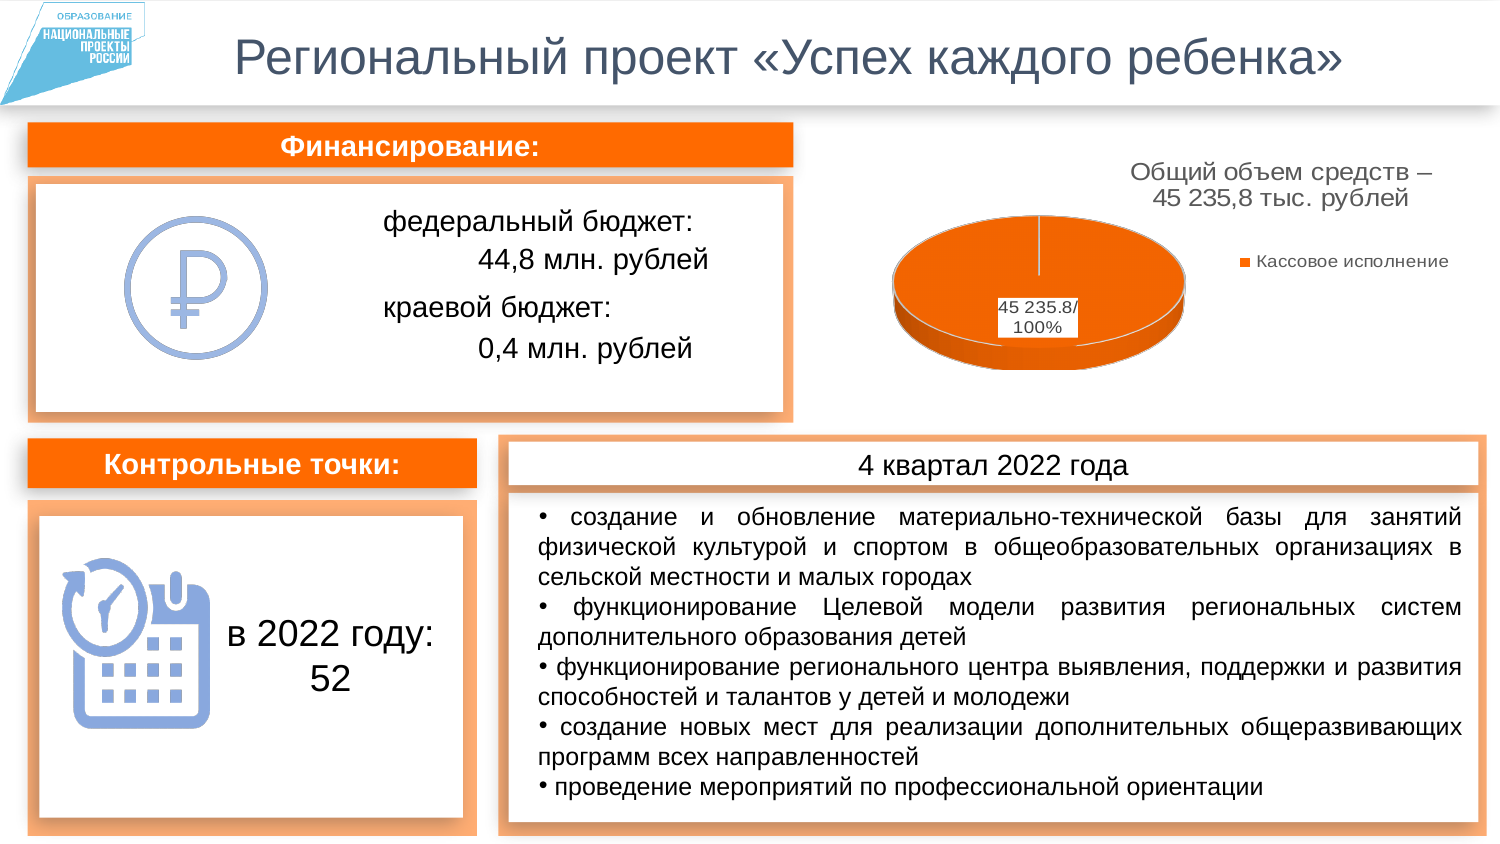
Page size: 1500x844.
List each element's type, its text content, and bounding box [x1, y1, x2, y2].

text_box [367, 187, 789, 369]
chart [819, 131, 1475, 423]
text_box Региональный проект «Успех каждого ребенка» [185, 9, 1393, 88]
picture [0, 1, 145, 105]
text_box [27, 499, 478, 837]
picture [118, 210, 275, 367]
text_box [27, 176, 794, 189]
text_box [142, 0, 1500, 106]
text_box [35, 184, 784, 412]
text_box Контрольные точки: [27, 438, 477, 489]
text_box Финансирование: [27, 122, 794, 168]
text_box [784, 375, 794, 423]
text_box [494, 434, 1487, 837]
